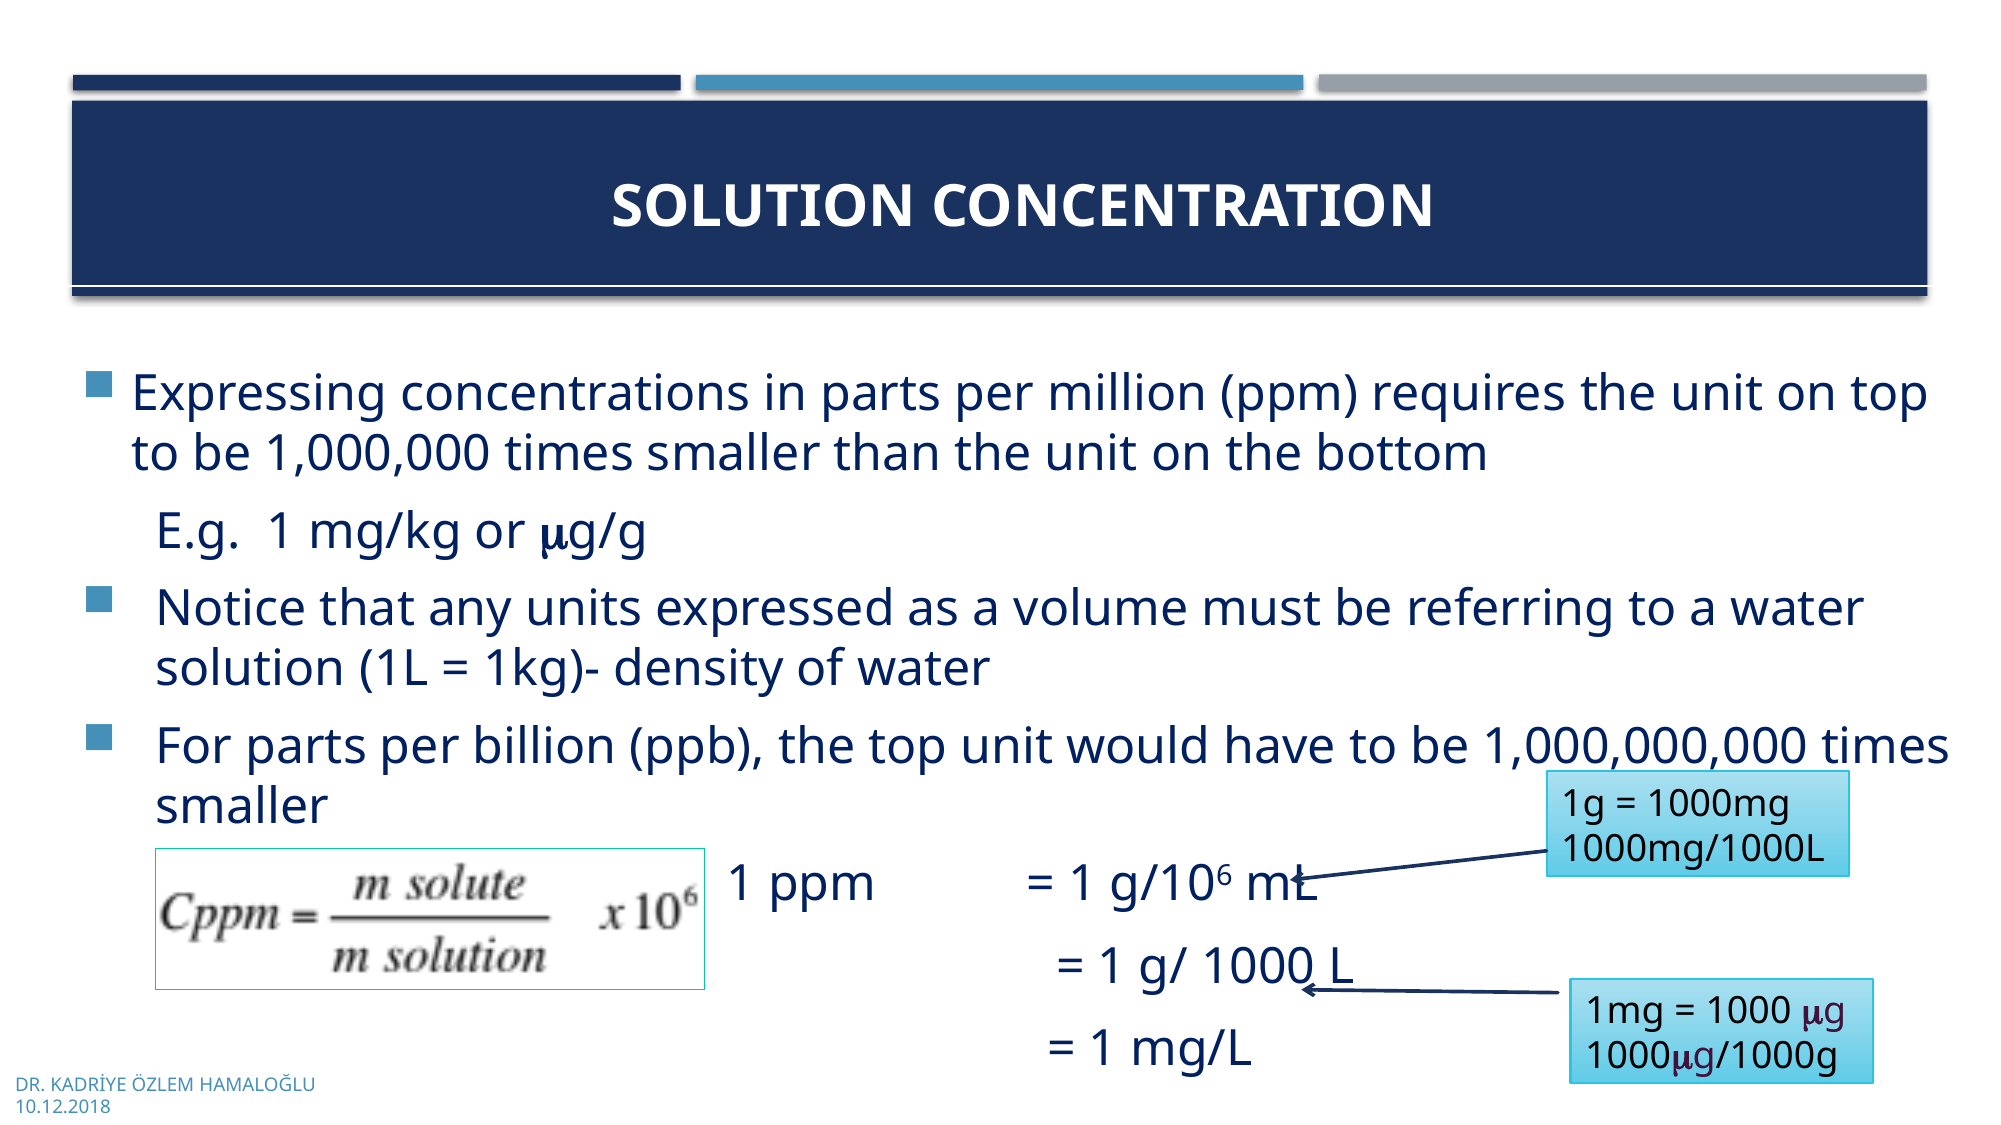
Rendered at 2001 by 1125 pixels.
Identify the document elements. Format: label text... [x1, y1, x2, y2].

text_box 1mg = 1000 g 1000g/1000g [1569, 978, 1874, 1084]
title Solution Concentration [596, 133, 1984, 247]
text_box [1289, 850, 1548, 881]
list Expressing concentrations in parts per million (ppm) requires the unit on top to be 1,000,000 times smaller than the unit on the bottom E.g. 1 mg/kg or g/g Notice that any units expressed as a volume must be referring to a water solution (1L = 1kg)- density of water For parts per billion (ppb), the top unit would have to be 1,000,000,000 times smaller 1 ppm = 1 g/106 mL = 1 g/ 1000 L = 1 mg/L [66, 285, 1972, 1125]
footer DR. KADRİYE ÖZLEM HAMALOĞLU 10.12.2018 [0, 1065, 1135, 1125]
text_box 1g = 1000mg 1000mg/1000L [1546, 770, 1850, 877]
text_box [1300, 989, 1559, 994]
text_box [155, 847, 706, 991]
